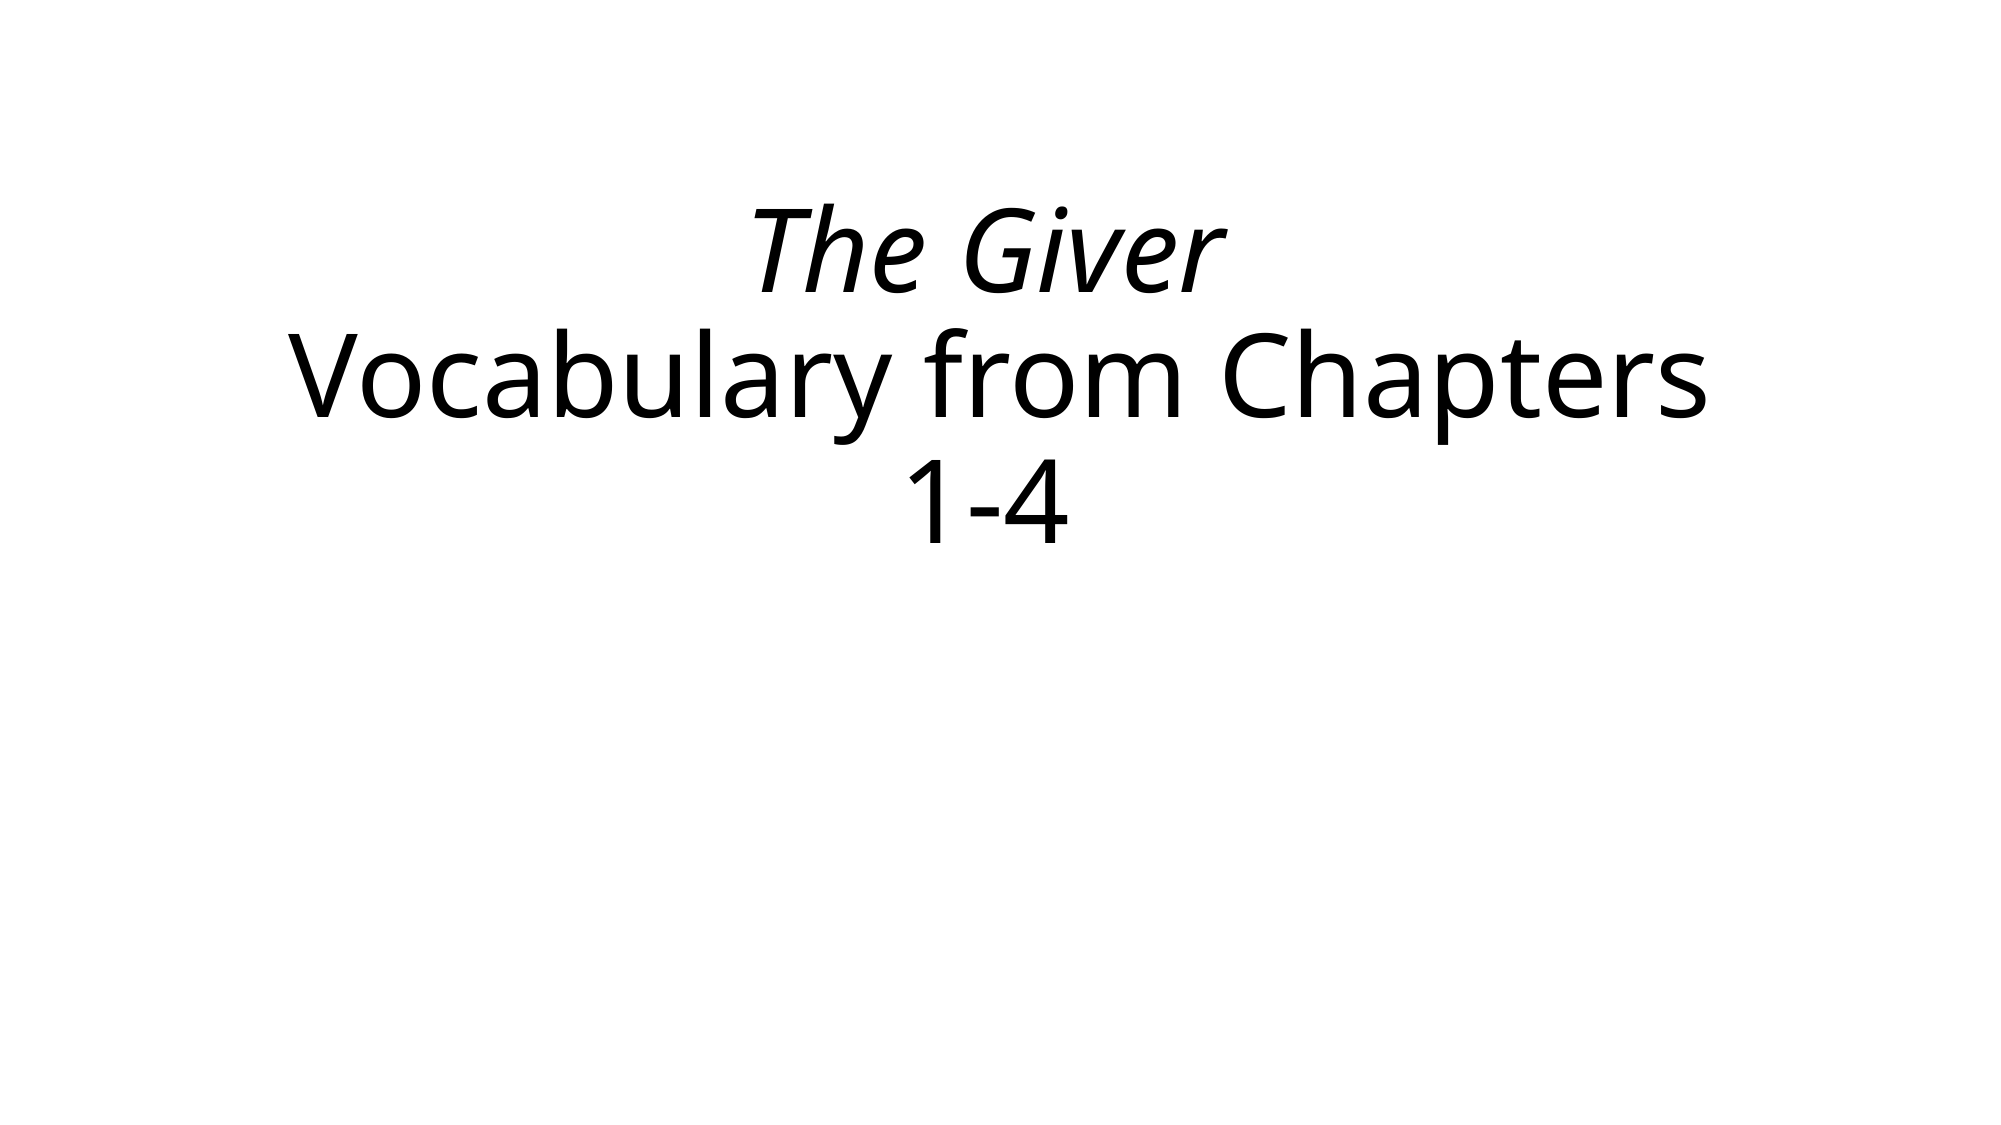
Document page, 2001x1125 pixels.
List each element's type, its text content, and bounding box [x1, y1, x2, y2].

title The Giver Vocabulary from Chapters 1-4 [249, 184, 1750, 576]
